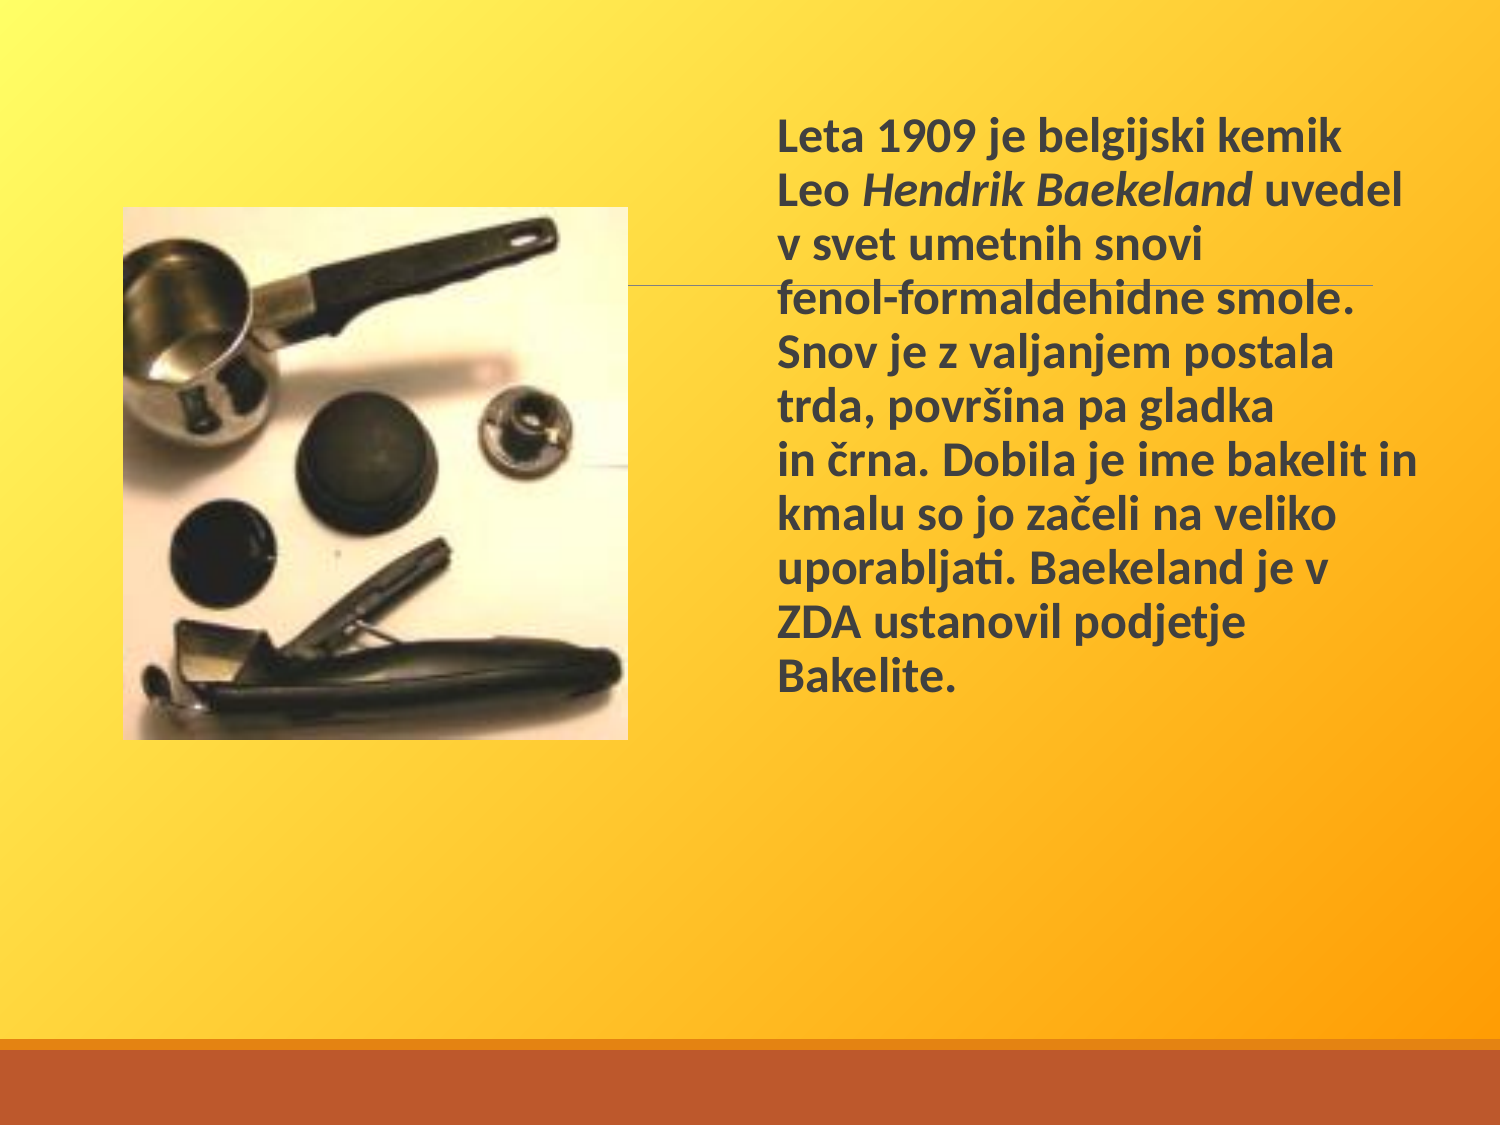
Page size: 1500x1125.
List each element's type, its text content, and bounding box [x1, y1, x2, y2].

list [123, 207, 629, 740]
list Leta 1909 je belgijski kemik Leo Hendrik Baekeland uvedel v svet umetnih snovi fenol-formaldehidne smole. Snov je z valjanjem postala trda, površina pa gladka in črna. Dobila je ime bakelit in kmalu so jo začeli na veliko uporabljati. Baekeland je v ZDA ustanovil podjetje Bakelite. [762, 101, 1425, 1005]
